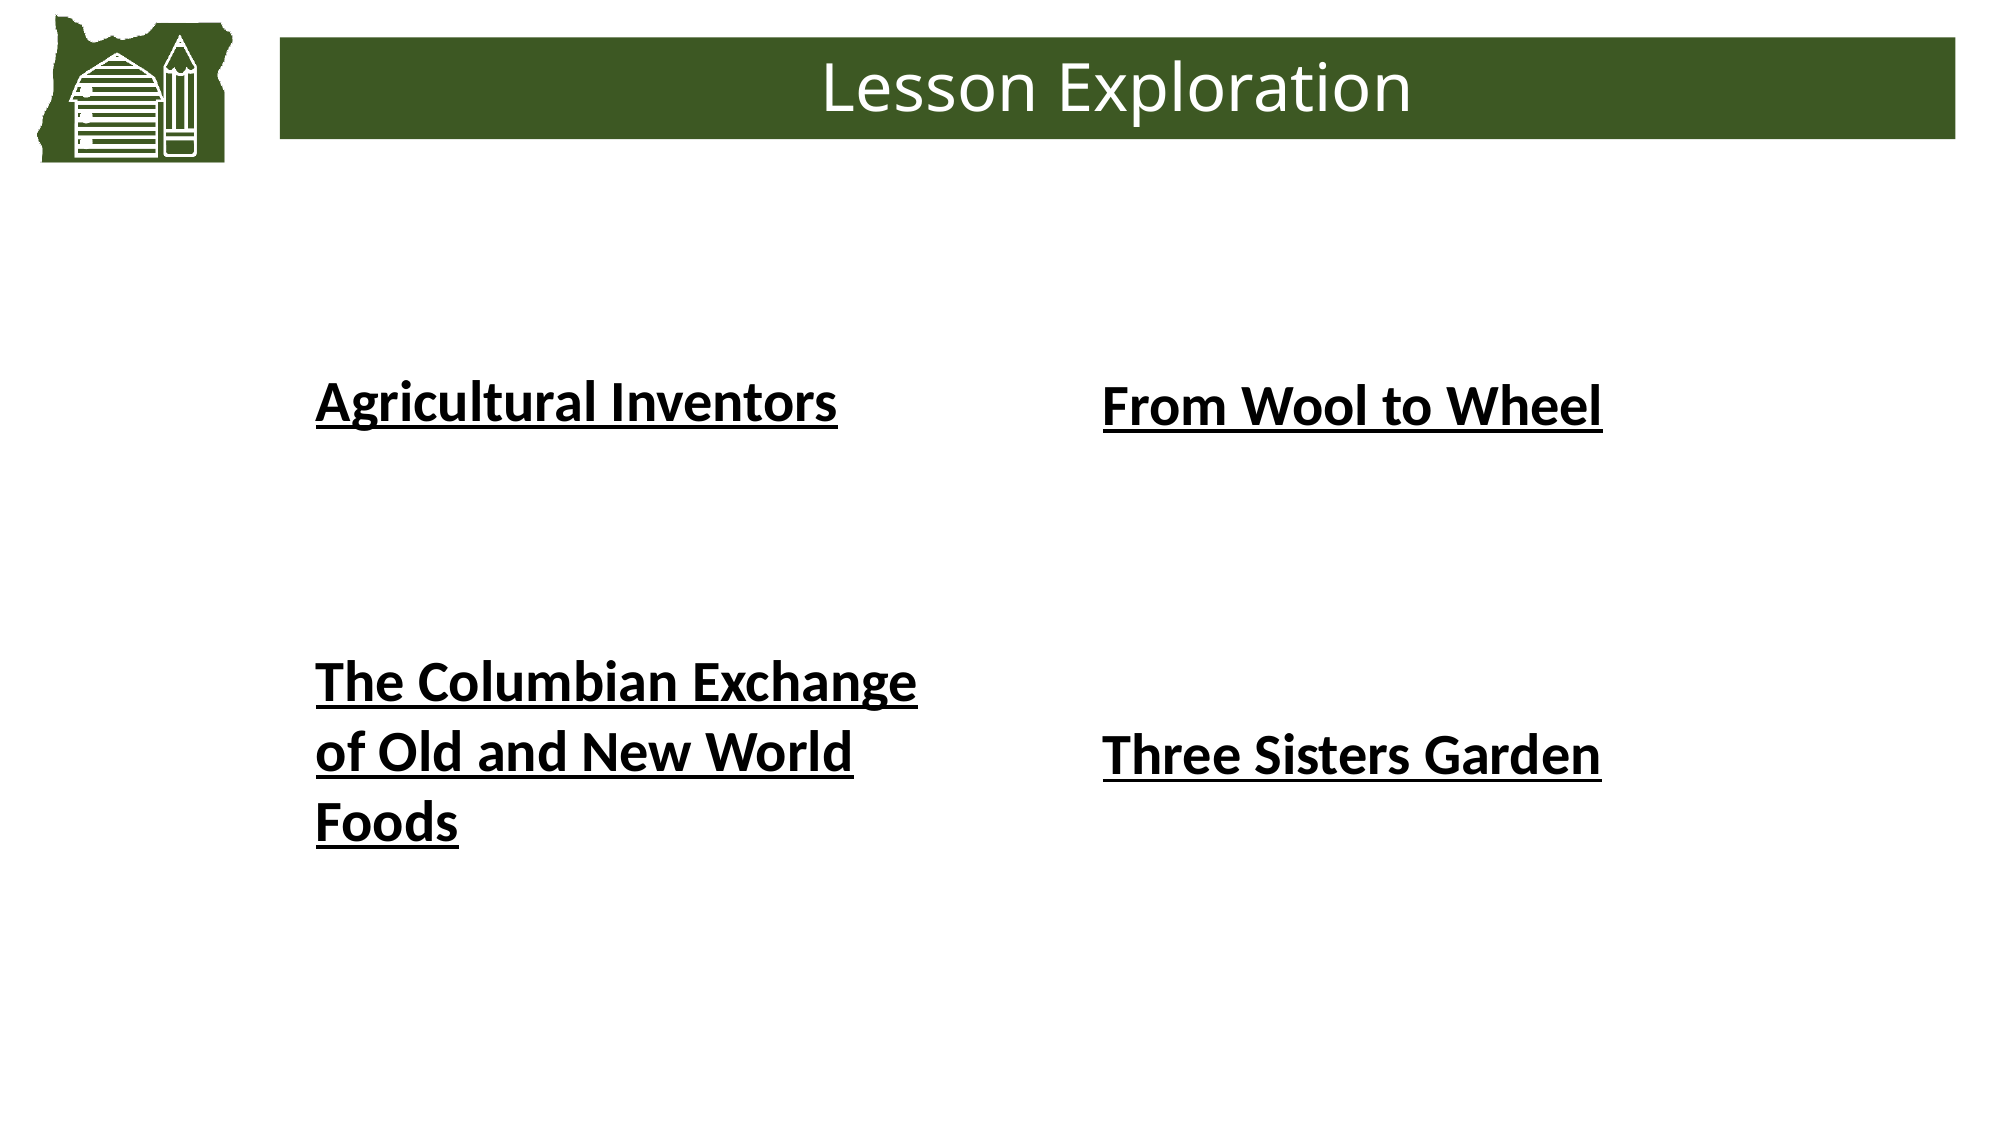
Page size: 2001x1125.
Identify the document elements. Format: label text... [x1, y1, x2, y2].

text_box Agricultural Inventors The Columbian Exchange of Old and New World Foods [301, 355, 980, 1125]
text_box From Wool to Wheel Three Sisters Garden [1088, 289, 1922, 1004]
list Lesson Exploration [614, 46, 1621, 130]
picture [36, 14, 233, 163]
